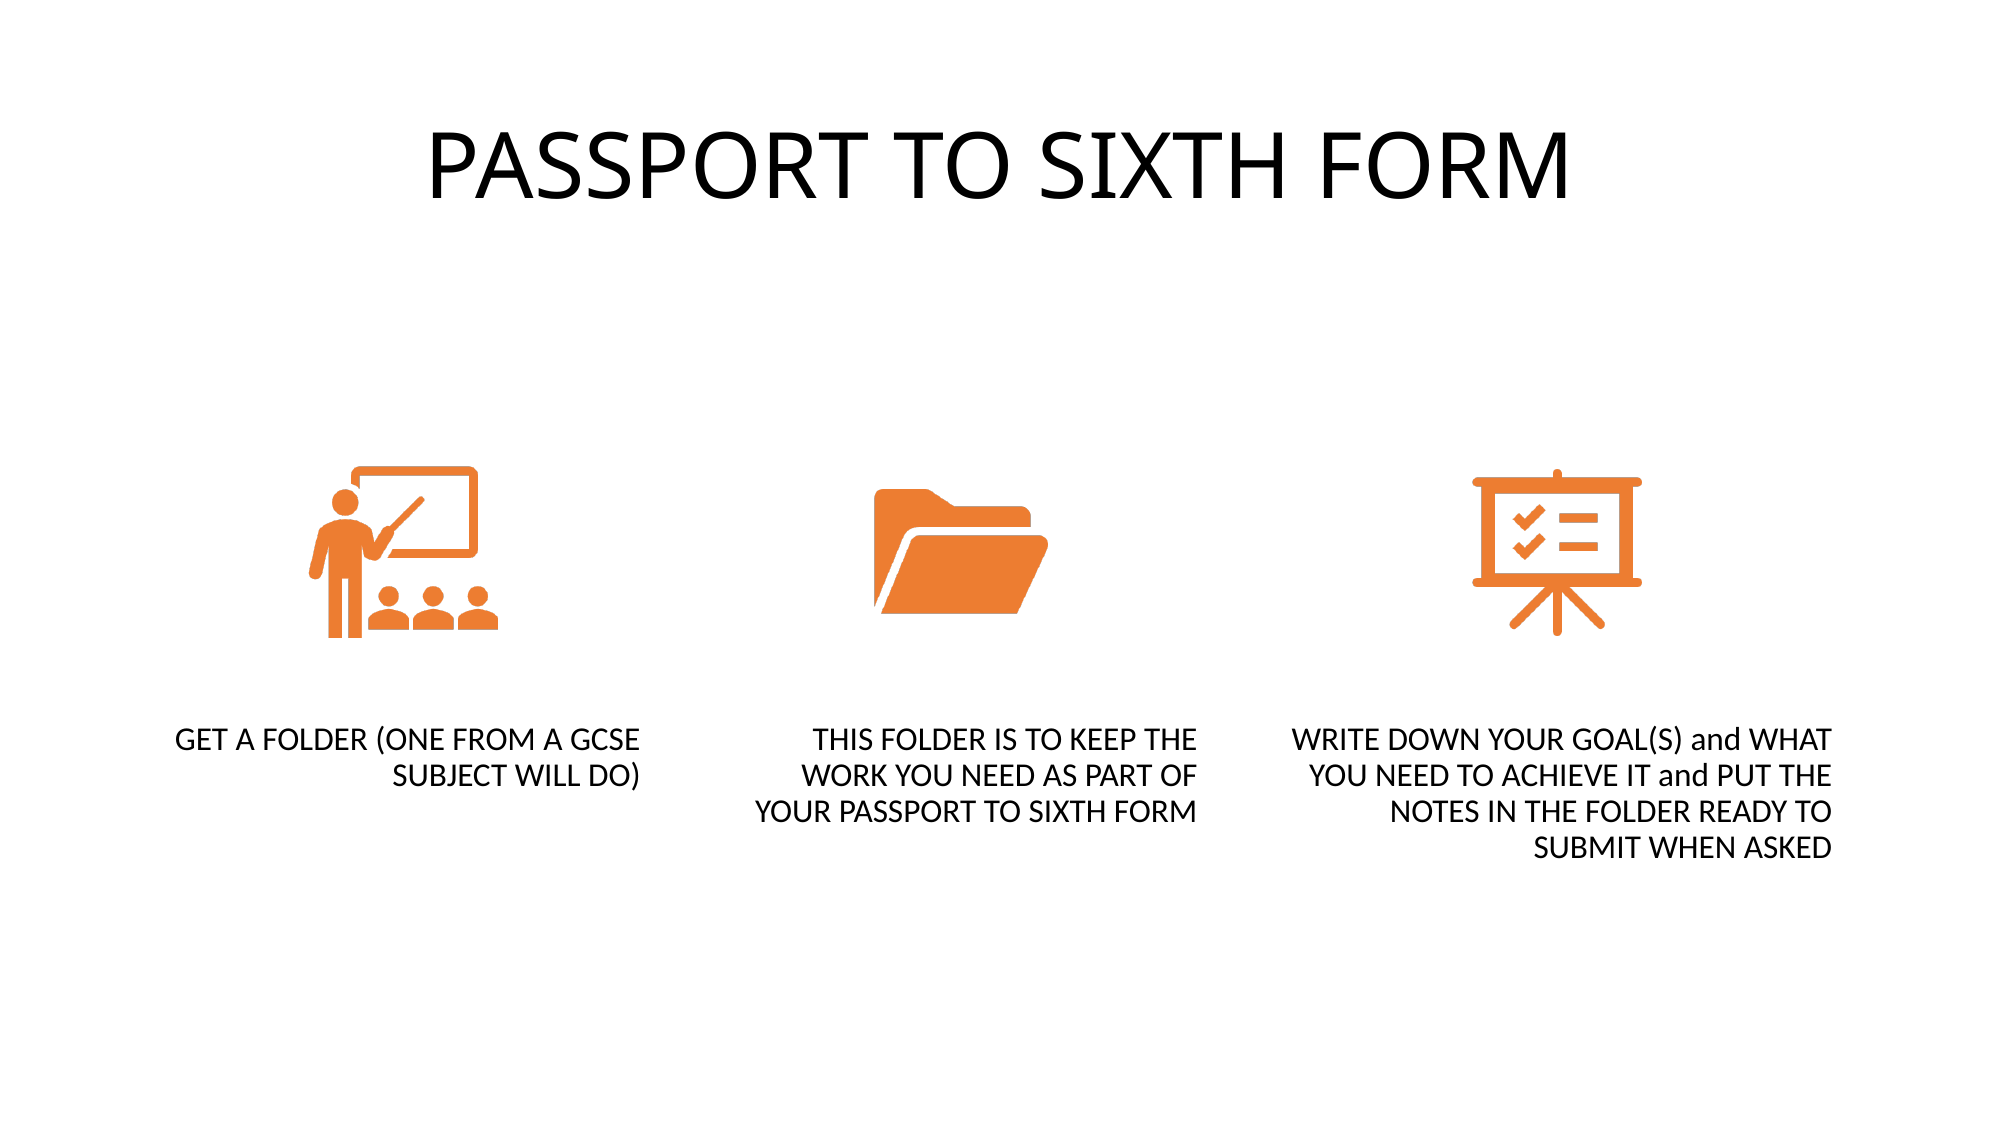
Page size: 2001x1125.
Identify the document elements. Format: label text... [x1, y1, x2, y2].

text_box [137, 299, 1863, 1014]
title PASSPORT TO SIXTH FORM [137, 59, 1863, 278]
